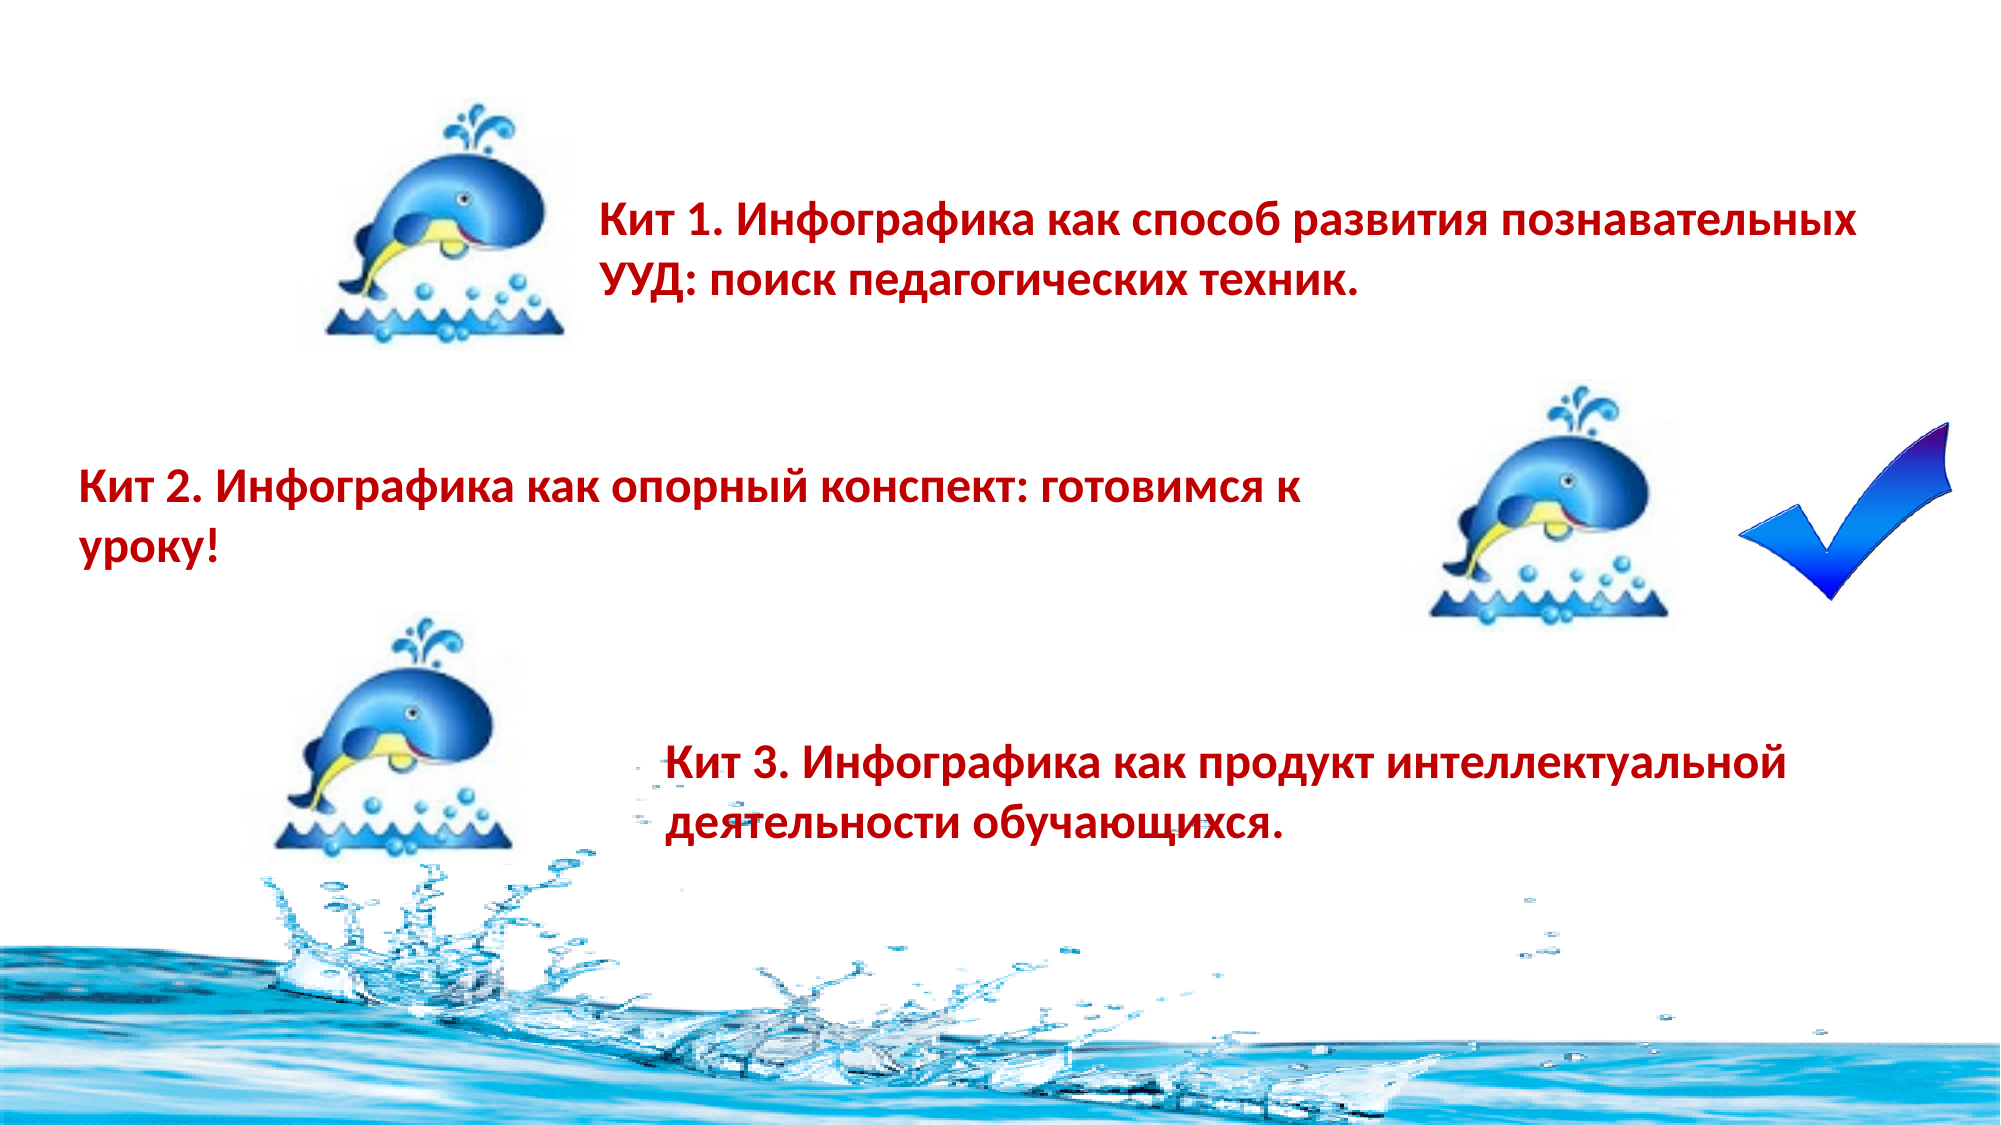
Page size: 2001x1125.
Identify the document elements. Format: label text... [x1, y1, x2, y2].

text_box Кит 1. Инфографика как способ развития познавательных УУД: поиск педагогических техник. [585, 118, 1900, 313]
picture [297, 97, 585, 350]
text_box Кит 2. Инфографика как опорный конспект: готовимся к уроку! [63, 445, 1386, 556]
picture [0, 379, 2000, 1125]
